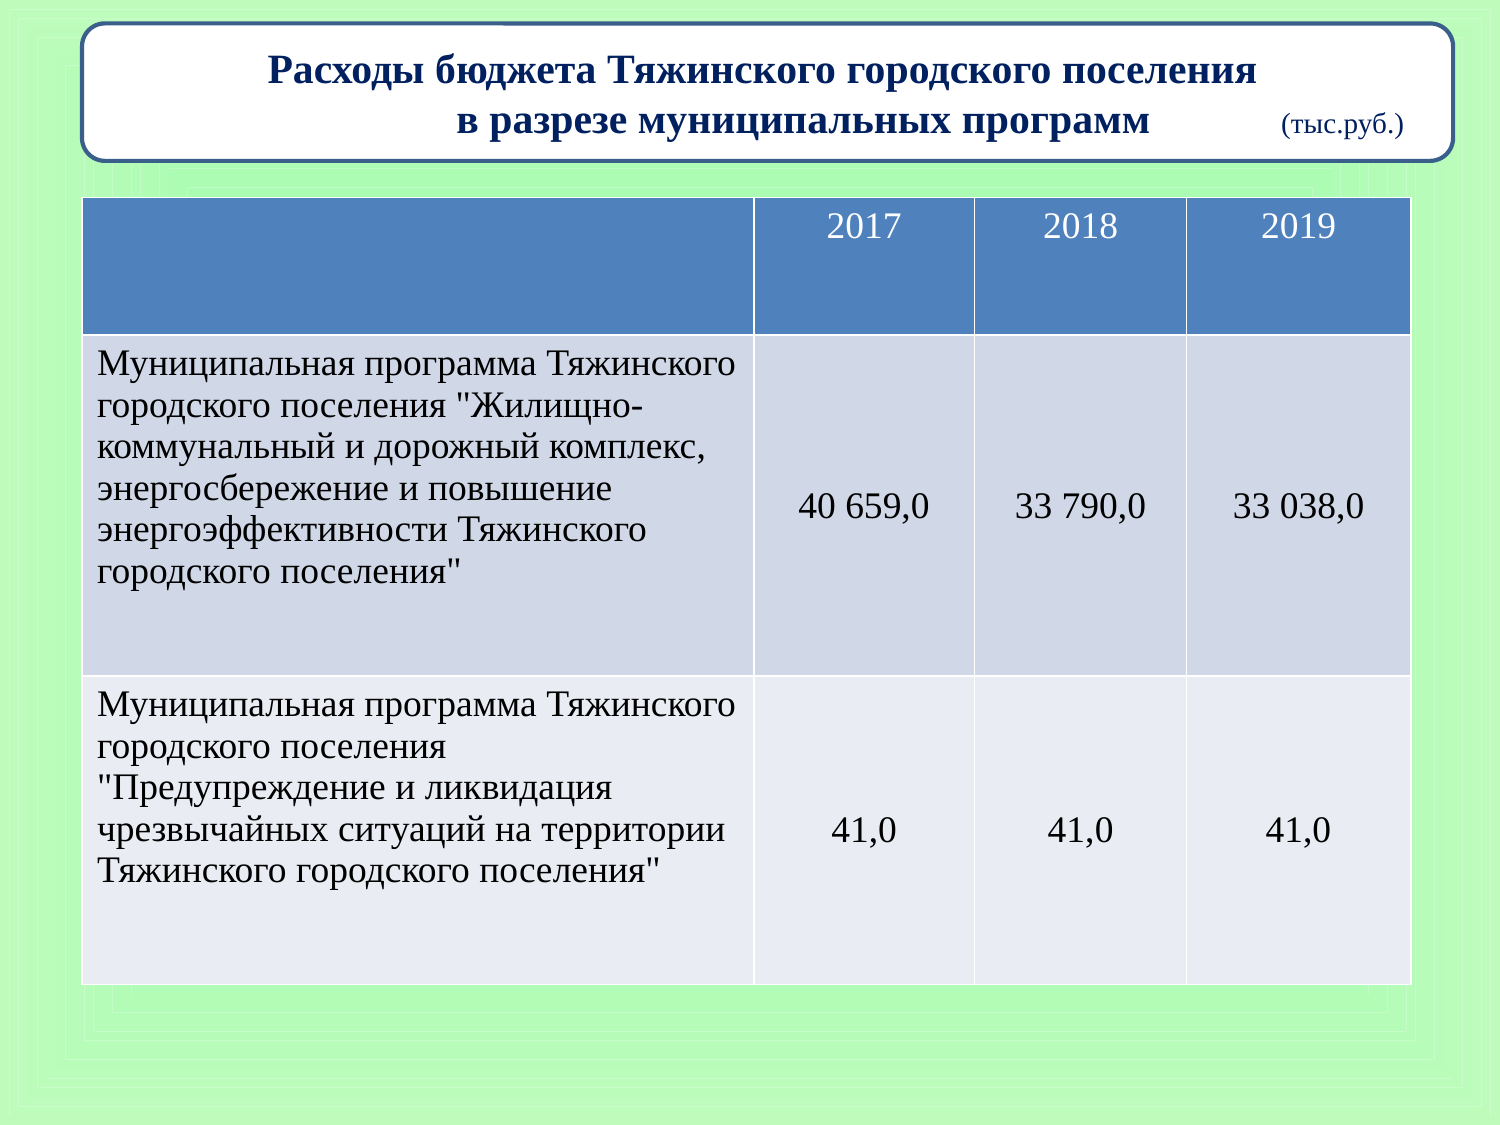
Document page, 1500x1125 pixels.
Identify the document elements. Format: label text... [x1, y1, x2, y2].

table_cell 33 038,0 [1187, 336, 1410, 675]
table_header [83, 198, 753, 334]
table_cell 41,0 [975, 677, 1186, 984]
table_header 2017 [755, 198, 974, 334]
text_box Расходы бюджета Тяжинского городского поселения в разрезе муниципальных программ (тыс.руб.) [79, 21, 1456, 163]
table_cell Муниципальная программа Тяжинского городского поселения "Предупреждение и ликвидация чрезвычайных ситуаций на территории Тяжинского городского поселения" [83, 677, 753, 984]
table_cell Муниципальная программа Тяжинского городского поселения "Жилищно-коммунальный и дорожный комплекс, энергосбережение и повышение энергоэффективности Тяжинского городского поселения" [83, 336, 753, 675]
table_header 2019 [1187, 198, 1410, 334]
table_cell 41,0 [755, 677, 974, 984]
table_cell 41,0 [1187, 677, 1410, 984]
table_cell 33 790,0 [975, 336, 1186, 675]
table_header 2018 [975, 198, 1186, 334]
table_cell 40 659,0 [755, 336, 974, 675]
